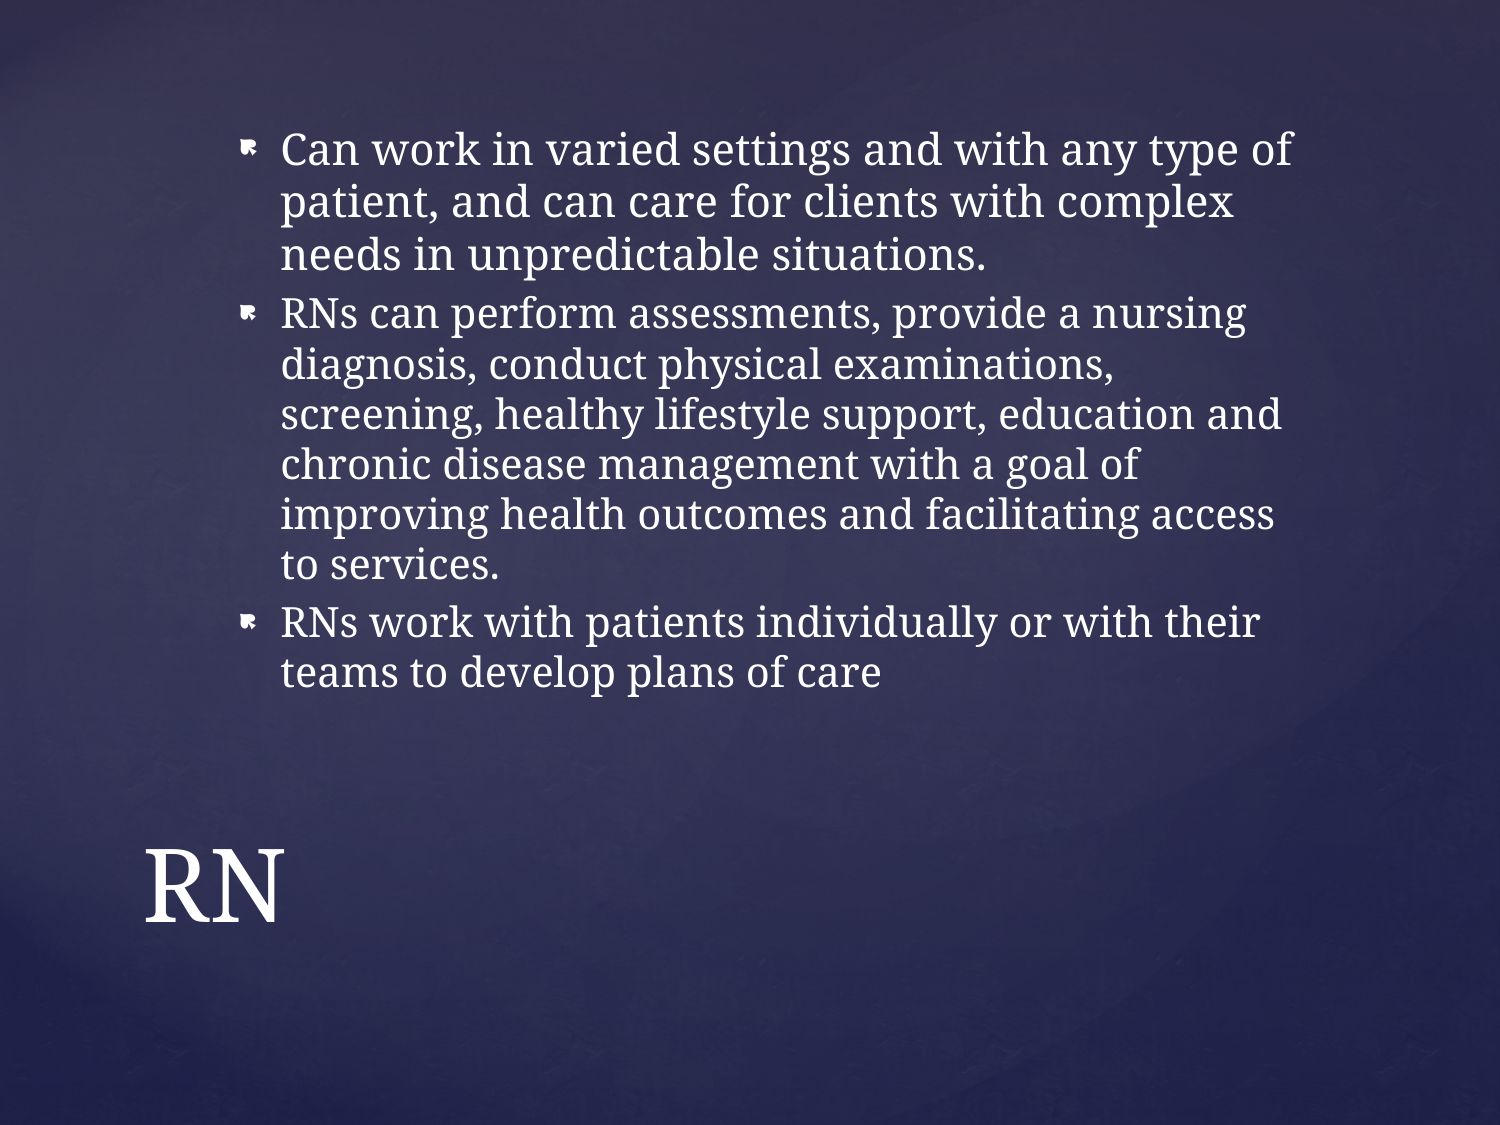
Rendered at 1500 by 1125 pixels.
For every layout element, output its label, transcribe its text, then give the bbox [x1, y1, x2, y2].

title RN [127, 800, 1365, 950]
list Can work in varied settings and with any type of patient, and can care for clients with complex needs in unpredictable situations. RNs can perform assessments, provide a nursing diagnosis, conduct physical examinations, screening, healthy lifestyle support, education and chronic disease management with a goal of improving health outcomes and facilitating access to services. RNs work with patients individually or with their teams to develop plans of care [220, 108, 1332, 771]
